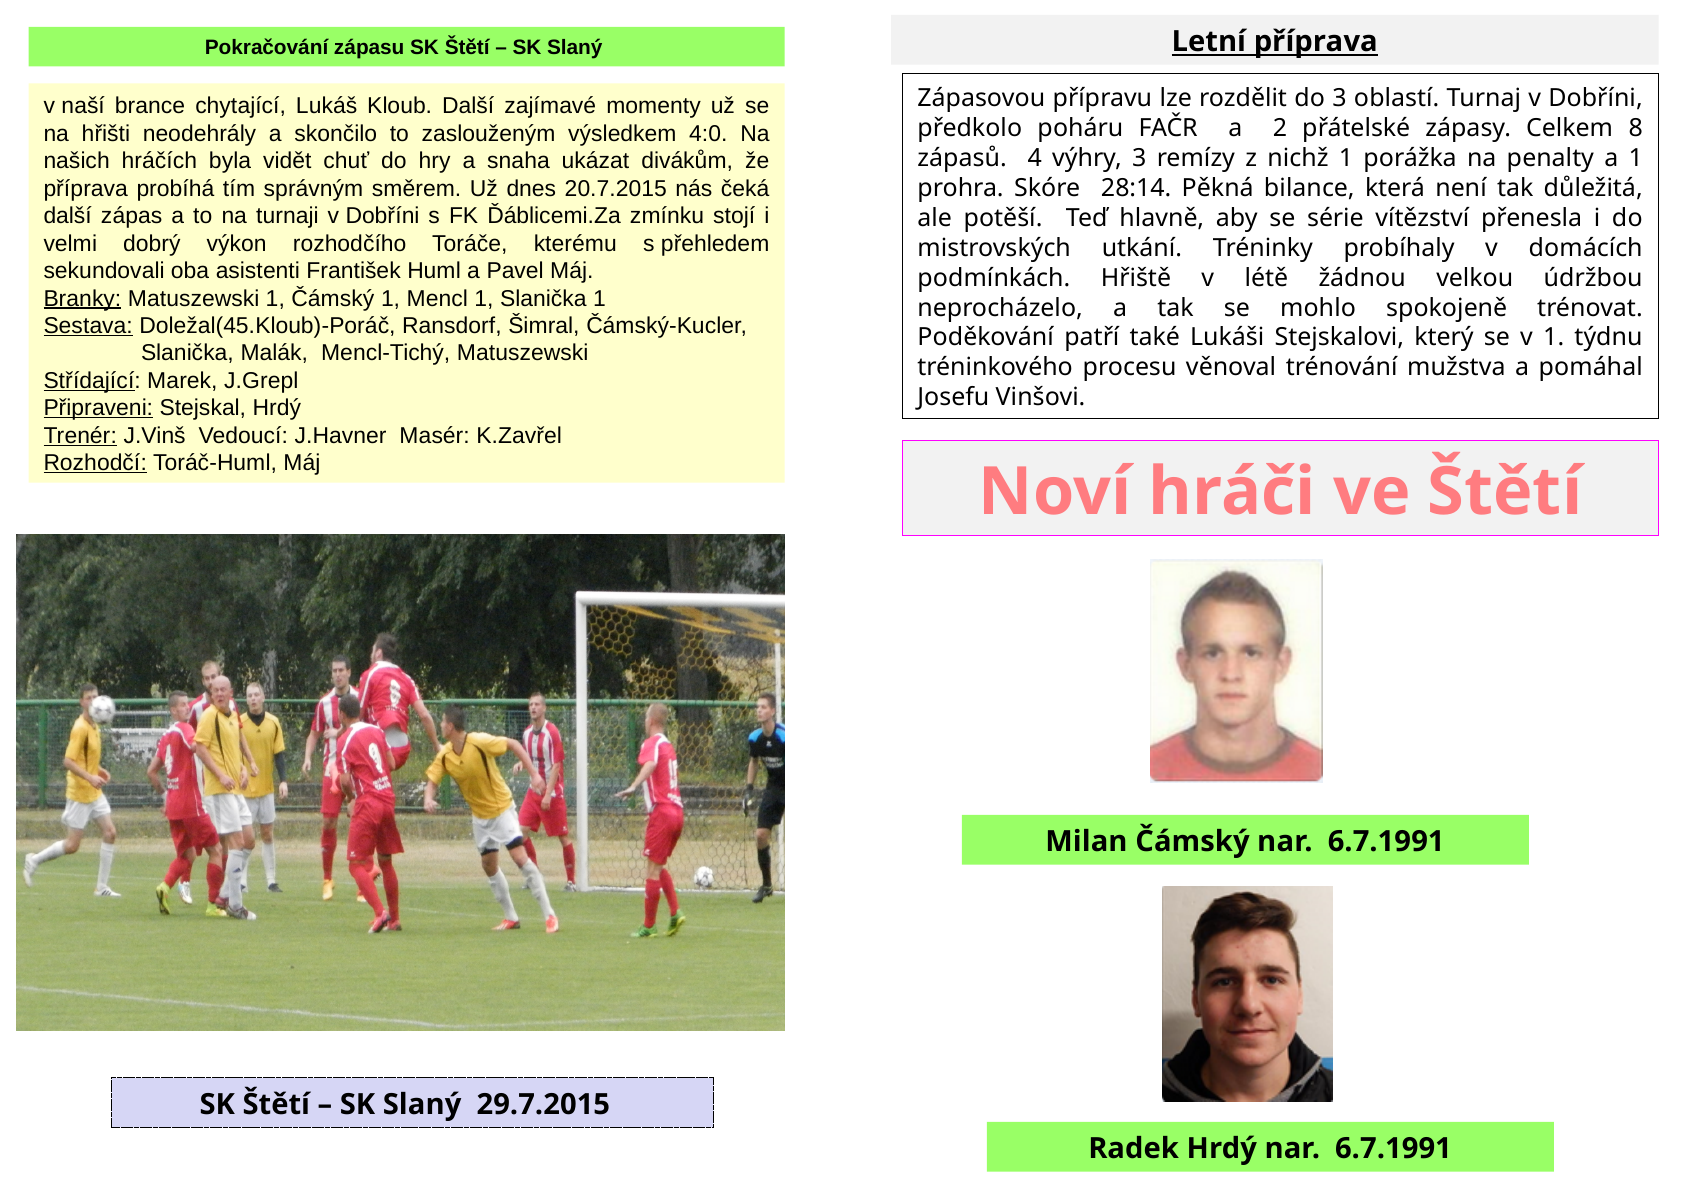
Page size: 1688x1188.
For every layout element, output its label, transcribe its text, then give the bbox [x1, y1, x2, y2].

picture [16, 534, 785, 1032]
picture [1162, 885, 1334, 1102]
text_box Milan Čámský nar. 6.7.1991 [961, 814, 1529, 865]
text_box Noví hráči ve Štětí [902, 440, 1659, 536]
text_box Pokračování zápasu SK Štětí – SK Slaný [28, 26, 785, 67]
text_box v naší brance chytající, Lukáš Kloub. Další zajímavé momenty už se na hřišti neodehrály a skončilo to zaslouženým výsledkem 4:0. Na našich hráčích byla vidět chuť do hry a snaha ukázat divákům, že příprava probíhá tím správným směrem. Už dnes 20.7.2015 nás čeká další zápas a to na turnaji v Dobříni s FK Ďáblicemi.Za zmínku stojí i velmi dobrý výkon rozhodčího Toráče, kterému s přehledem sekundovali oba asistenti František Huml a Pavel Máj. Branky: Matuszewski 1, Čámský 1, Mencl 1, Slanička 1 Sestava: Doležal(45.Kloub)-Poráč, Ransdorf, Šimral, Čámský-Kucler, Slanička, Malák, Mencl-Tichý, Matuszewski Střídající: Marek, J.Grepl Připraveni: Stejskal, Hrdý Trenér: J.Vinš Vedoucí: J.Havner Masér: K.Zavřel Rozhodčí: Toráč-Huml, Máj [28, 83, 785, 483]
text_box SK Štětí – SK Slaný 29.7.2015 [111, 1077, 714, 1128]
text_box Radek Hrdý nar. 6.7.1991 [986, 1121, 1554, 1172]
picture [1150, 558, 1323, 783]
text_box Letní příprava [891, 14, 1659, 65]
text_box Zápasovou přípravu lze rozdělit do 3 oblastí. Turnaj v Dobříni, předkolo poháru FAČR a 2 přátelské zápasy. Celkem 8 zápasů. 4 výhry, 3 remízy z nichž 1 porážka na penalty a 1 prohra. Skóre 28:14. Pěkná bilance, která není tak důležitá, ale potěší. Teď hlavně, aby se série vítězství přenesla i do mistrovských utkání. Tréninky probíhaly v domácích podmínkách. Hřiště v létě žádnou velkou údržbou neprocházelo, a tak se mohlo spokojeně trénovat. Poděkování patří také Lukáši Stejskalovi, který se v 1. týdnu tréninkového procesu věnoval trénování mužstva a pomáhal Josefu Vinšovi. [902, 73, 1659, 419]
